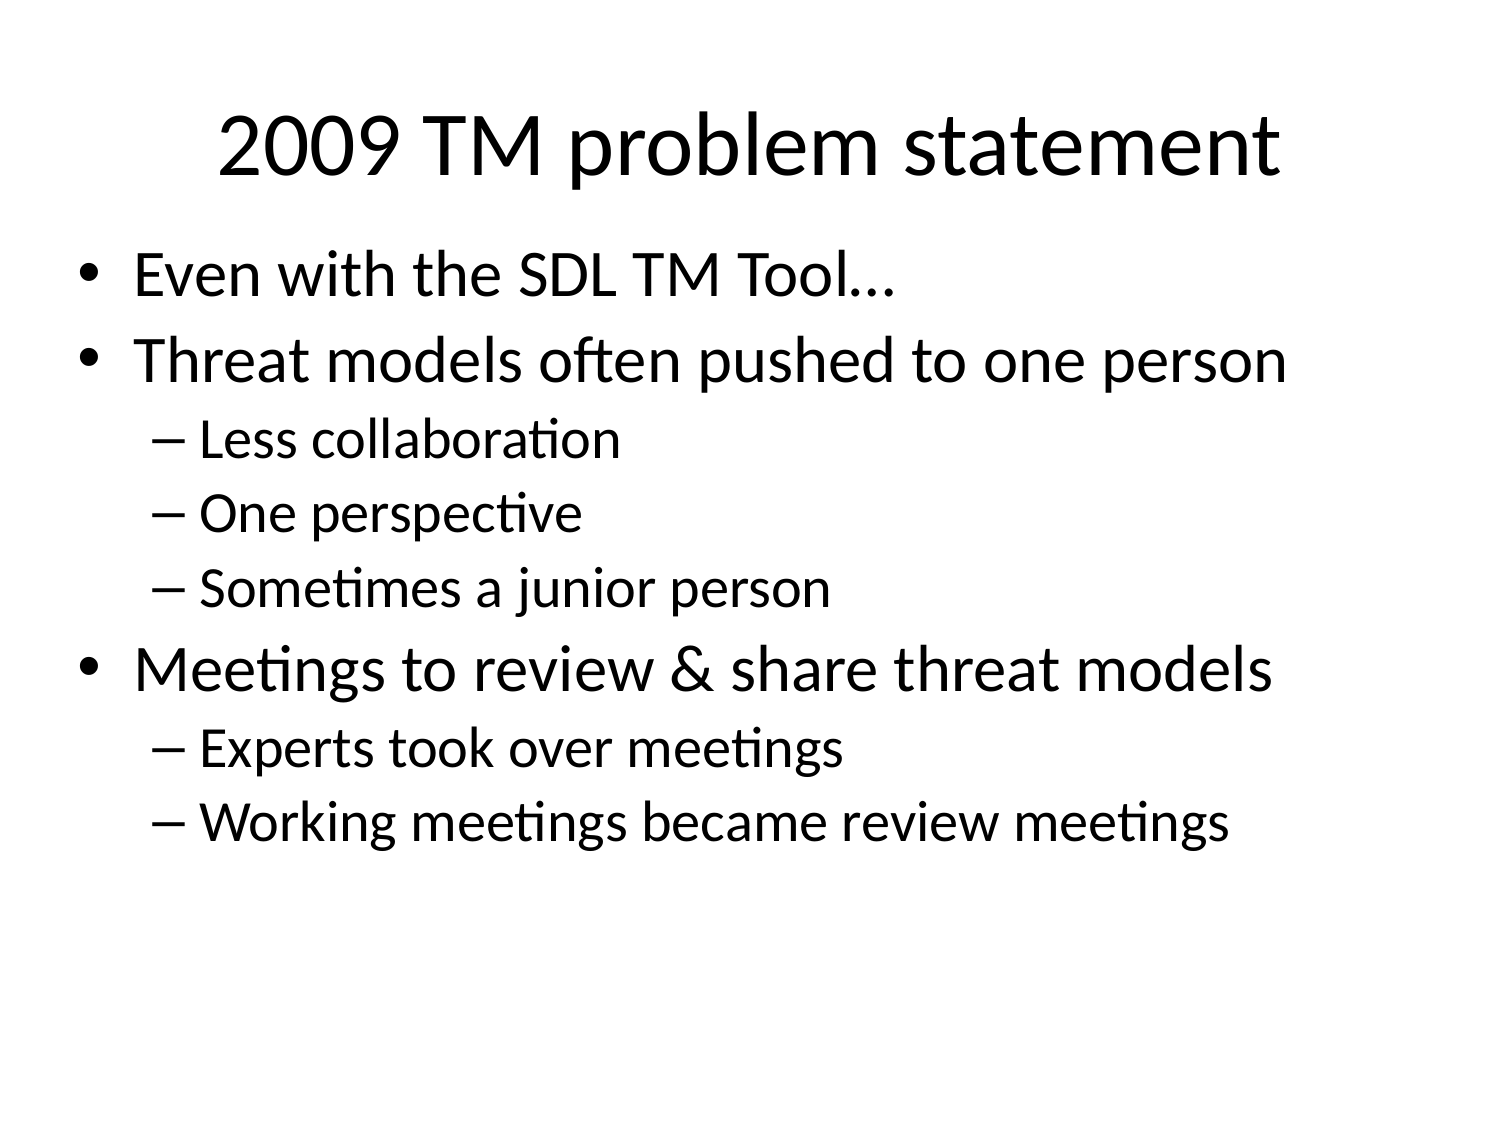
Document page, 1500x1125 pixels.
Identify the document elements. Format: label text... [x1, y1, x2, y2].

list Even with the SDL TM Tool… Threat models often pushed to one person Less collaboration One perspective Sometimes a junior person Meetings to review & share threat models Experts took over meetings Working meetings became review meetings [62, 231, 1438, 1013]
title 2009 TM problem statement [75, 45, 1425, 231]
